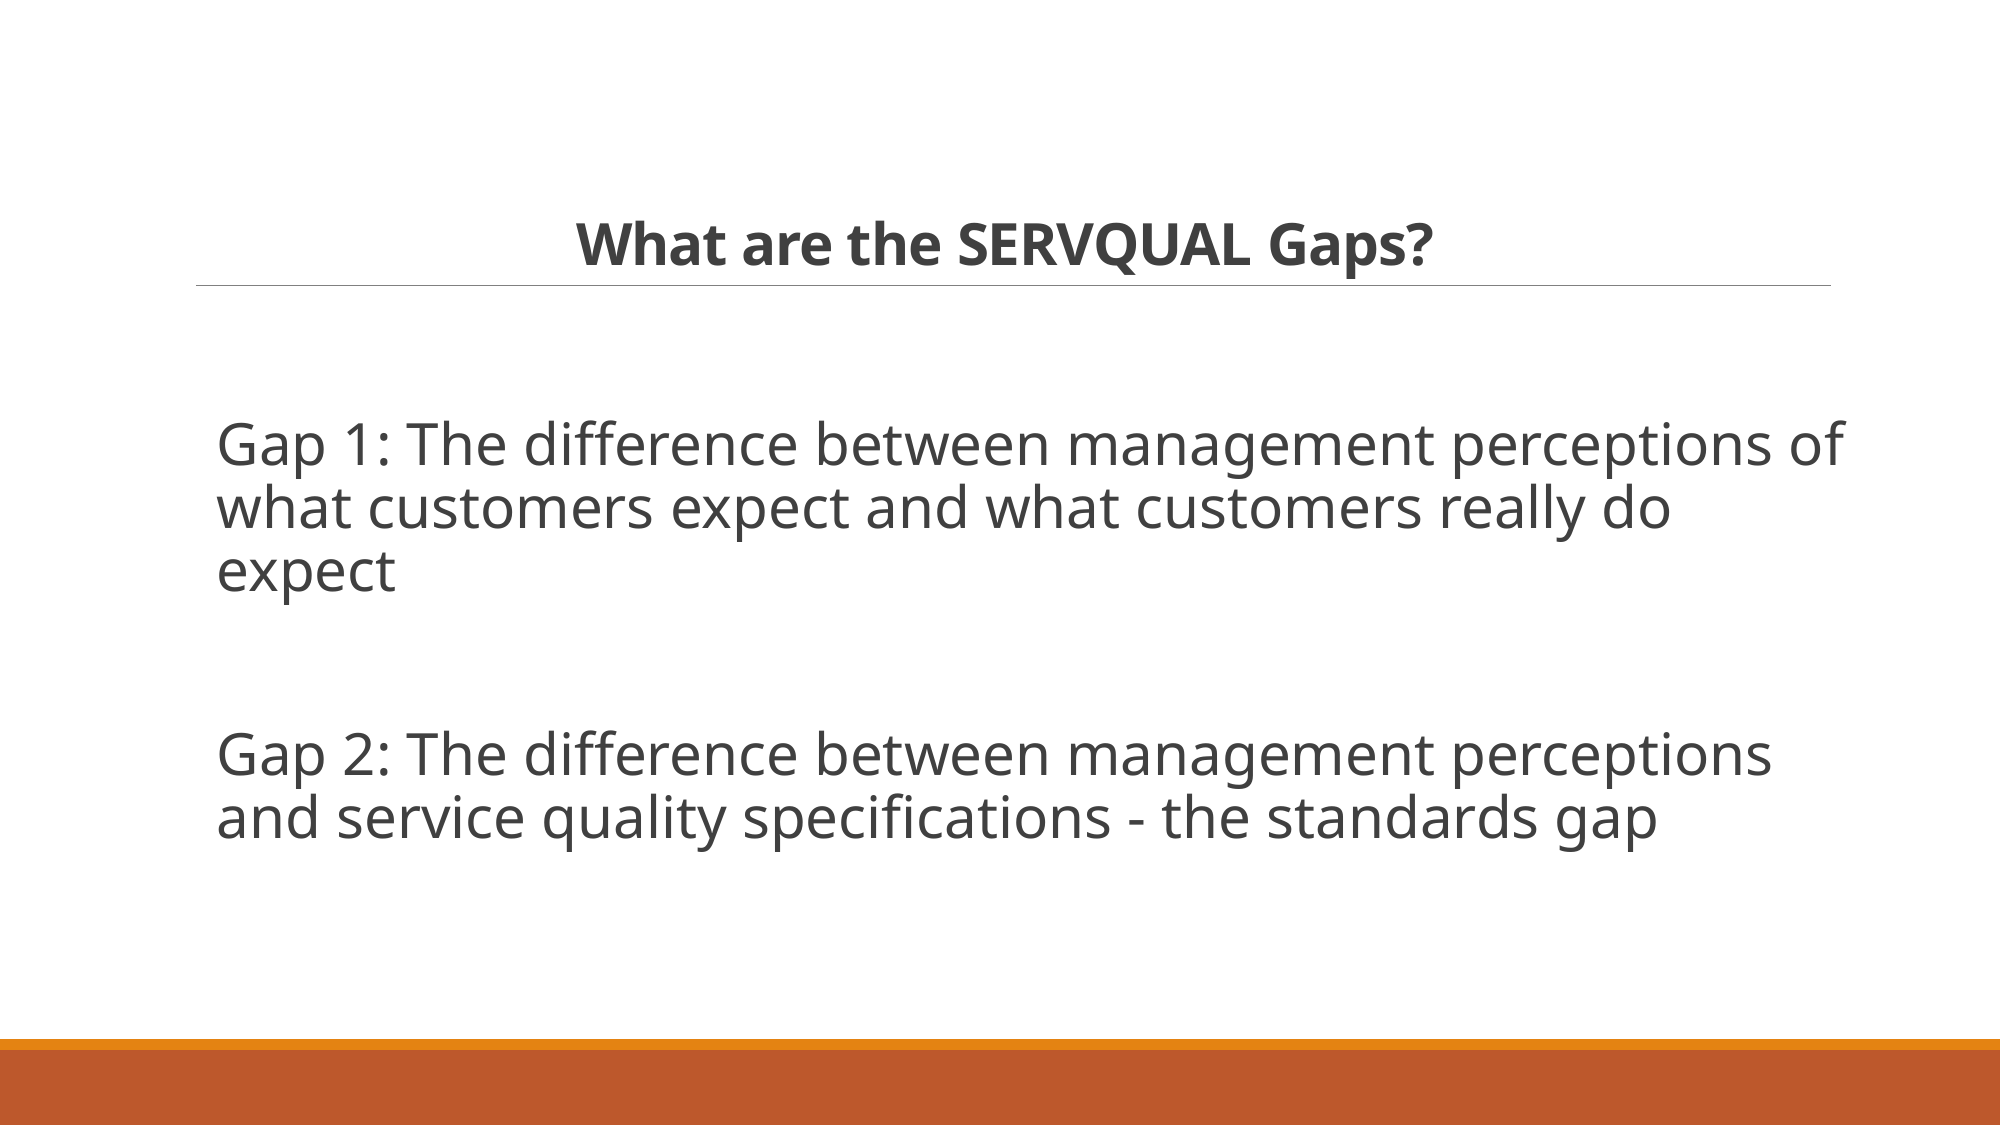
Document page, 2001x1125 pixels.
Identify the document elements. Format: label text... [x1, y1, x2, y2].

list Gap 1: The difference between management perceptions of what customers expect and what customers really do expect Gap 2: The difference between management perceptions and service quality specifications - the standards gap [201, 407, 1860, 701]
title What are the Servqual Gaps? [180, 47, 1830, 285]
